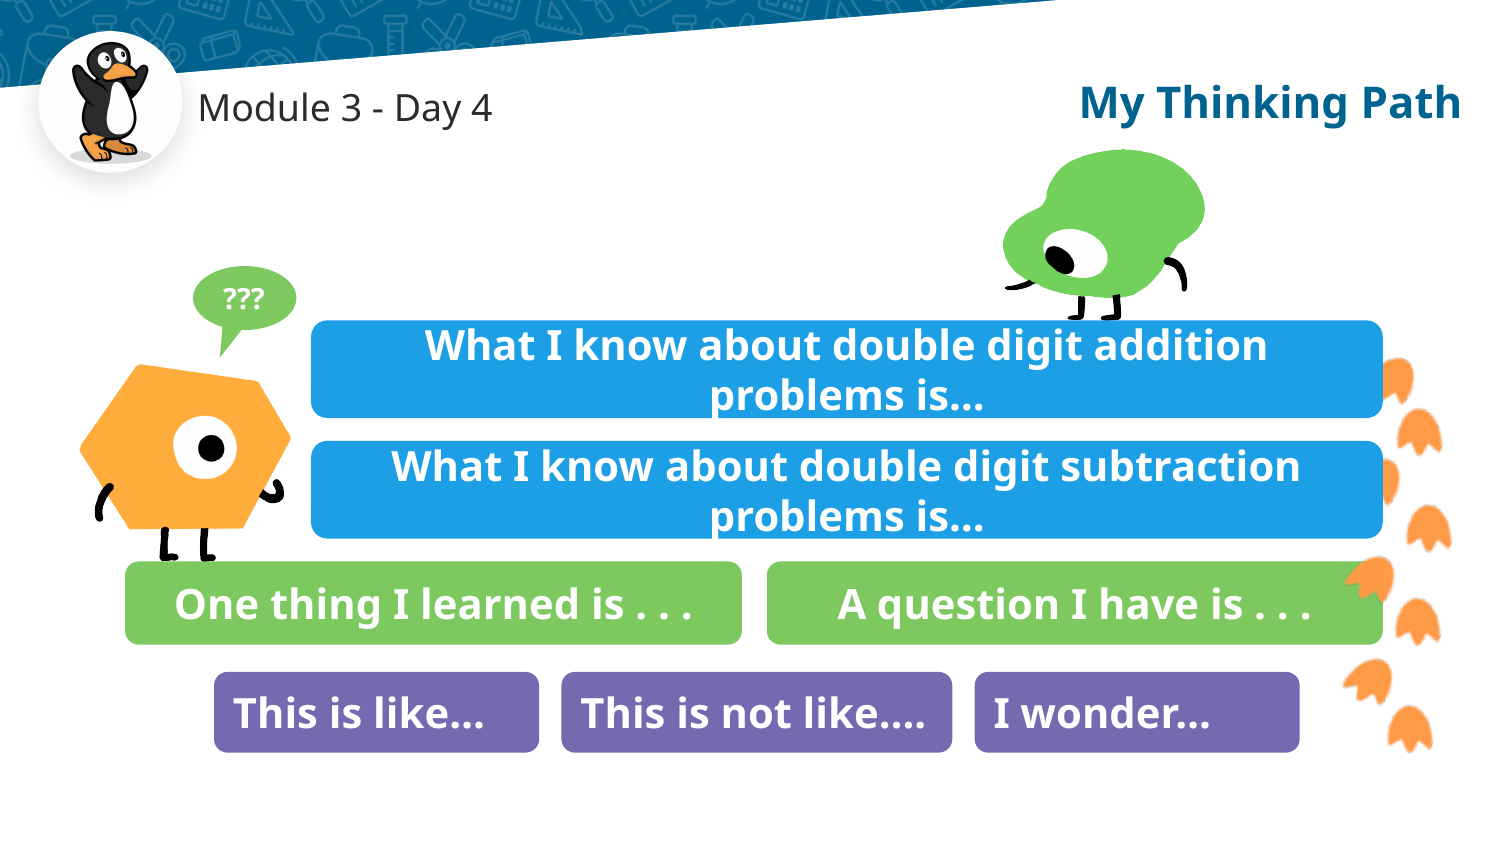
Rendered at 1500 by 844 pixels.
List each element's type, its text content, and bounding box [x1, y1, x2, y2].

text_box My Thinking Path [704, 60, 1478, 143]
text_box What I know about double digit addition problems is… [310, 320, 1383, 419]
text_box What I know about double digit subtraction problems is… [310, 440, 1291, 539]
picture [1223, 318, 1500, 800]
text_box One thing I learned is . . . [125, 561, 742, 645]
picture [386, 23, 405, 55]
picture [38, 23, 183, 173]
list Module 3 - Day 4 [188, 65, 641, 147]
text_box I wonder… [974, 671, 1291, 753]
text_box A question I have is . . . [766, 561, 1287, 645]
picture [78, 363, 291, 562]
picture [675, 23, 694, 31]
text_box This is not like…. [561, 671, 953, 753]
text_box ??? [192, 266, 297, 358]
picture [999, 0, 1010, 4]
text_box This is like… [214, 671, 540, 753]
picture [1003, 149, 1208, 321]
picture [453, 40, 457, 50]
picture [254, 26, 267, 30]
